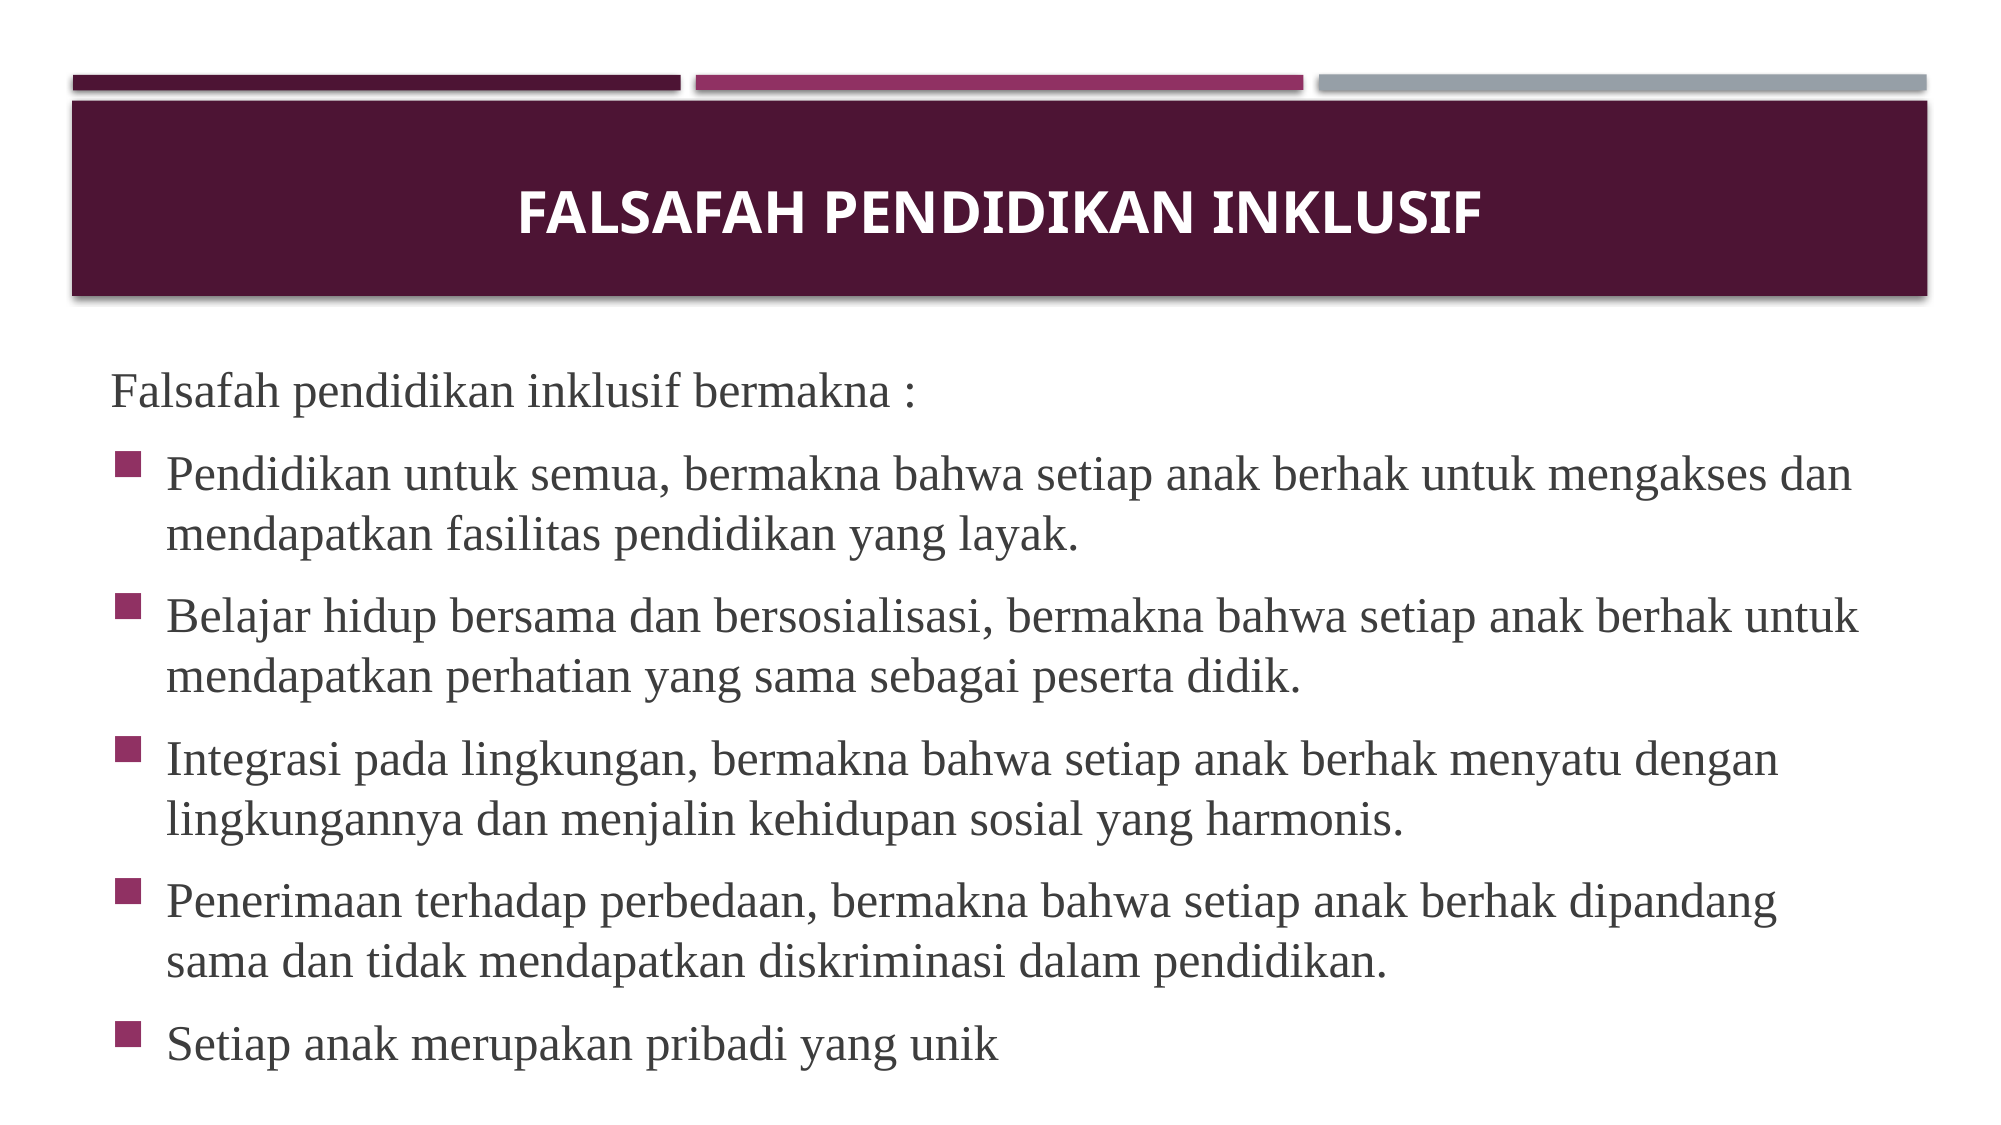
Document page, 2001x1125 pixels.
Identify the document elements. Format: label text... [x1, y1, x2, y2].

title Falsafah Pendidikan Inklusif [95, 129, 1905, 253]
list Falsafah pendidikan inklusif bermakna : Pendidikan untuk semua, bermakna bahwa setiap anak berhak untuk mengakses dan mendapatkan fasilitas pendidikan yang layak. Belajar hidup bersama dan bersosialisasi, bermakna bahwa setiap anak berhak untuk mendapatkan perhatian yang sama sebagai peserta didik. Integrasi pada lingkungan, bermakna bahwa setiap anak berhak menyatu dengan lingkungannya dan menjalin kehidupan sosial yang harmonis. Penerimaan terhadap perbedaan, bermakna bahwa setiap anak berhak dipandang sama dan tidak mendapatkan diskriminasi dalam pendidikan. Setiap anak merupakan pribadi yang unik [95, 357, 1905, 1071]
